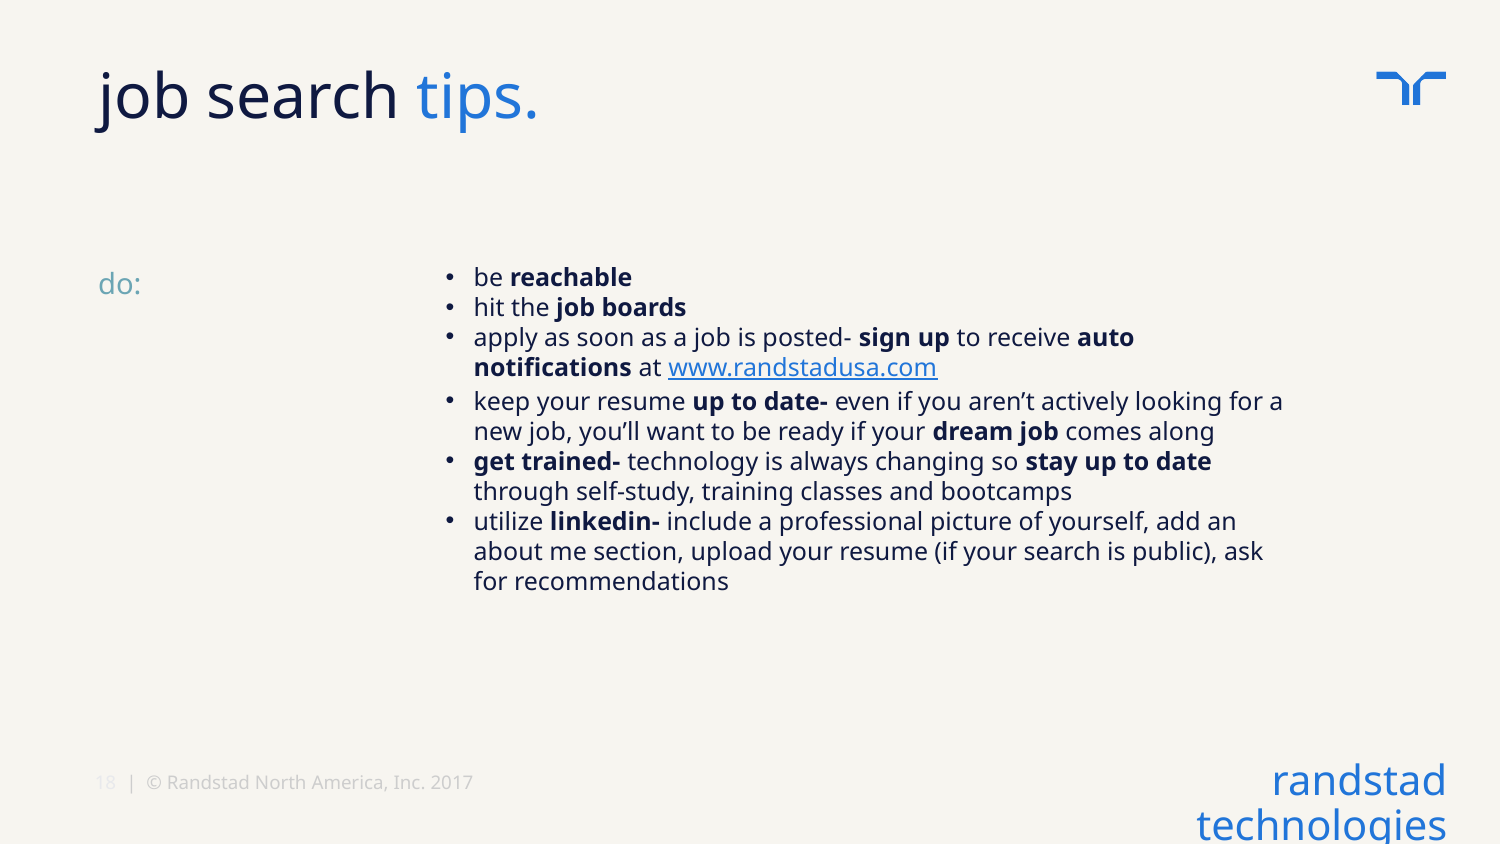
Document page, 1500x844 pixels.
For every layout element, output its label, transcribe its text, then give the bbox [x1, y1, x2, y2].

list be reachable hit the job boards apply as soon as a job is posted- sign up to receive auto notifications at www.randstadusa.com keep your resume up to date- even if you aren’t actively looking for a new job, you’ll want to be ready if your dream job comes along get trained- technology is always changing so stay up to date through self-study, training classes and bootcamps utilize linkedin- include a professional picture of yourself, add an about me section, upload your resume (if your search is public), ask for recommendations [430, 261, 1304, 616]
slide_number 18 | © Randstad North America, Inc. 2017 [79, 760, 504, 806]
list do: [83, 261, 393, 450]
picture [1375, 70, 1447, 106]
title job search tips. [83, 57, 1304, 210]
